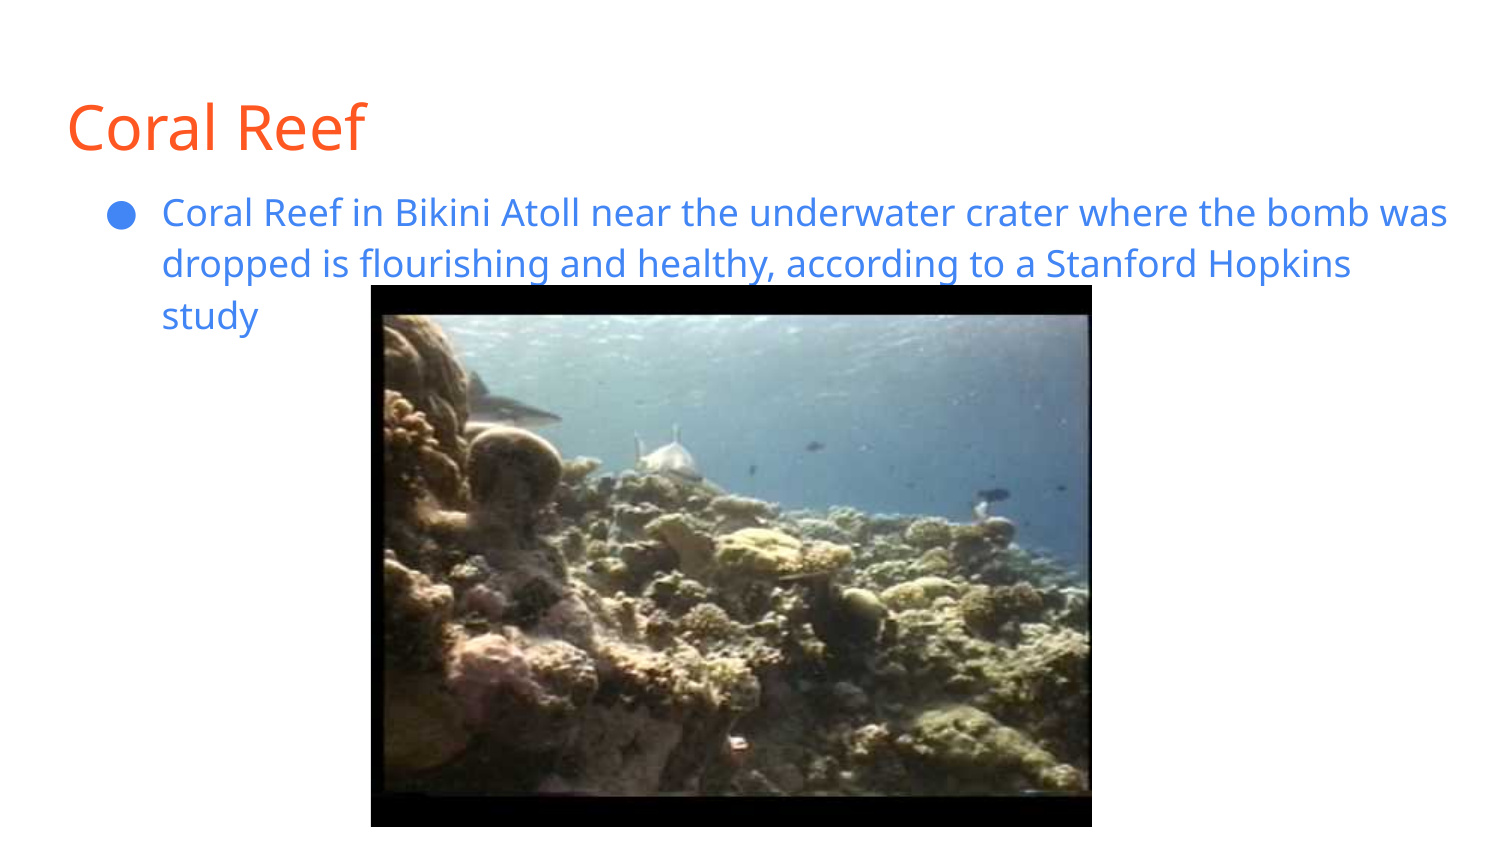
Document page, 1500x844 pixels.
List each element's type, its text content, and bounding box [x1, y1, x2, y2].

list Coral Reef in Bikini Atoll near the underwater crater where the bomb was dropped is flourishing and healthy, according to a Stanford Hopkins study [71, 166, 1470, 728]
title Coral Reef [51, 72, 1449, 167]
text_box [370, 285, 1092, 827]
